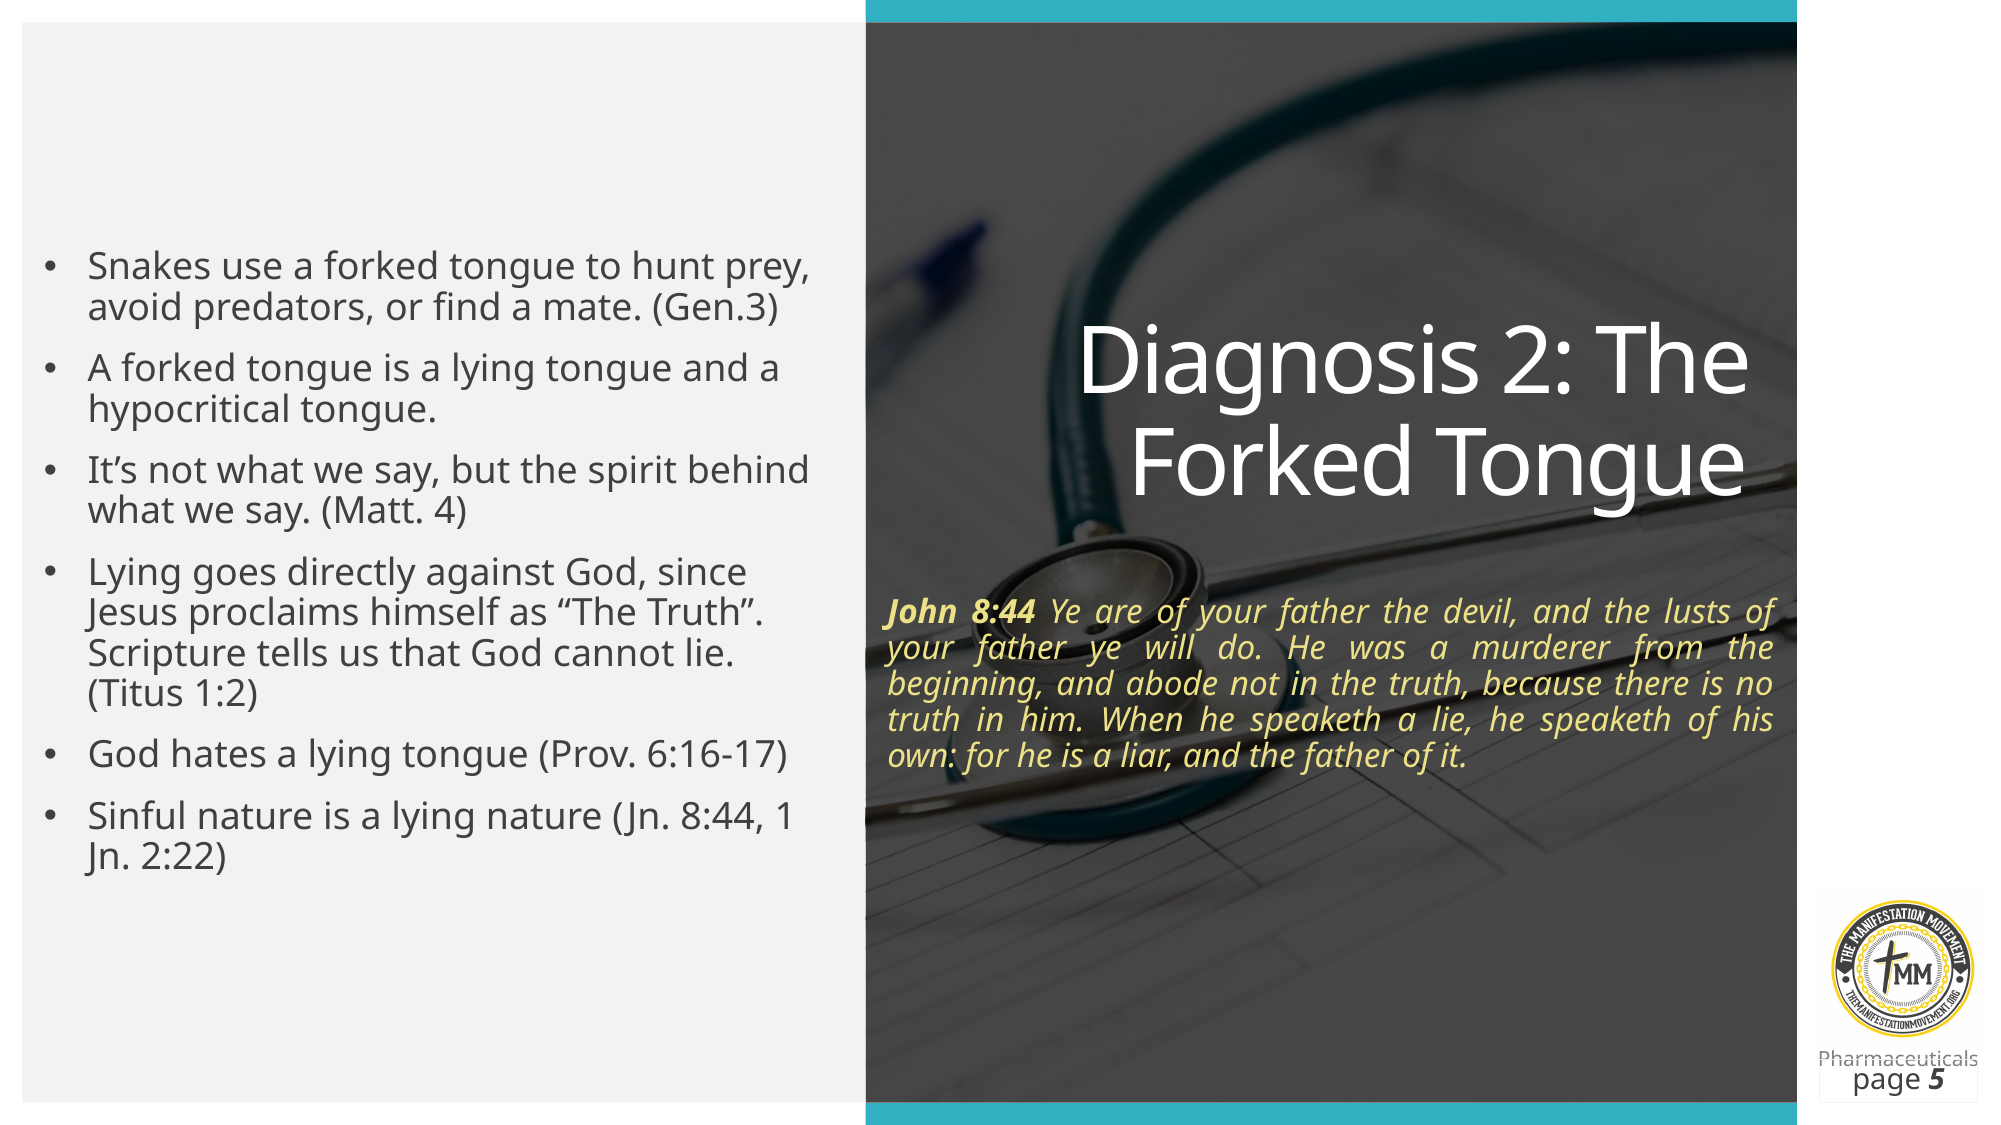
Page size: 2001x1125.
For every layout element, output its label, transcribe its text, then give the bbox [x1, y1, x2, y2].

picture [865, 22, 1797, 1103]
slide_number page 5 [1819, 1059, 1978, 1103]
picture [1818, 887, 1988, 1049]
list Snakes use a forked tongue to hunt prey, avoid predators, or find a mate. (Gen.3) A forked tongue is a lying tongue and a hypocritical tongue. It’s not what we say, but the spirit behind what we say. (Matt. 4) Lying goes directly against God, since Jesus proclaims himself as “The Truth”. Scripture tells us that God cannot lie. (Titus 1:2) God hates a lying tongue (Prov. 6:16-17) Sinful nature is a lying nature (Jn. 8:44, 1 Jn. 2:22) [43, 247, 839, 878]
